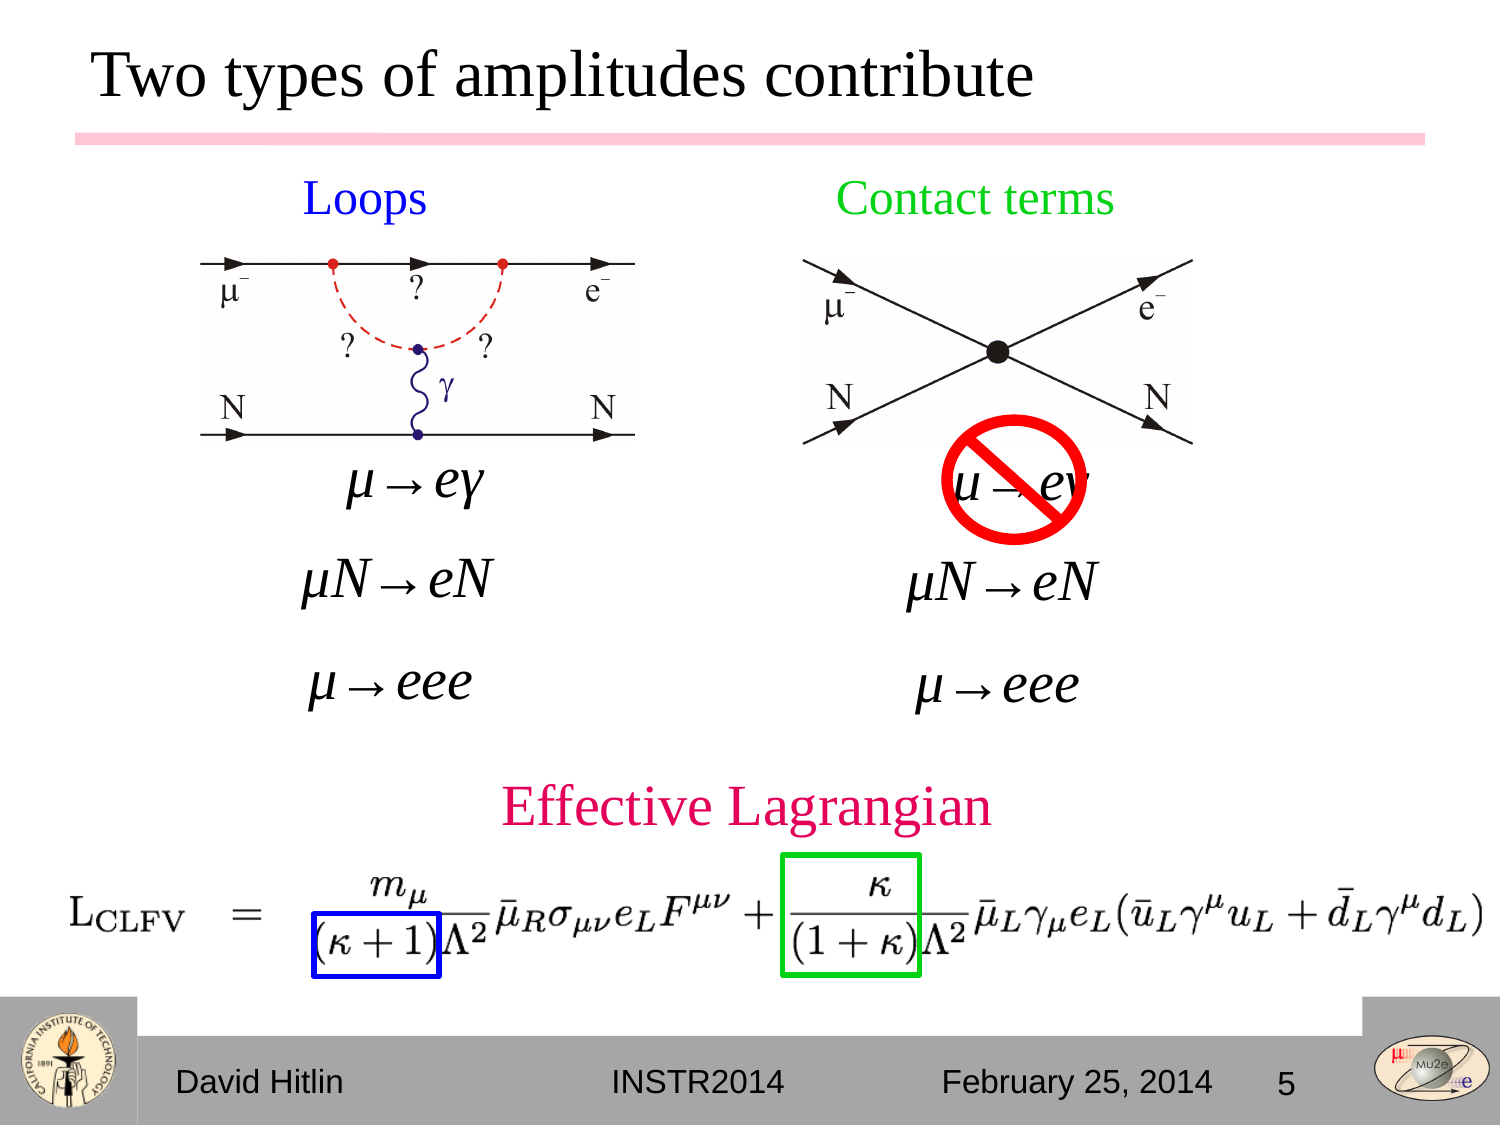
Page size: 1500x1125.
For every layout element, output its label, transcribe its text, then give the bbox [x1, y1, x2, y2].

title Two types of amplitudes contribute [75, 17, 1425, 121]
text_box Contact terms [821, 157, 1184, 233]
text_box Effective Lagrangian [63, 733, 1414, 864]
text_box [815, 453, 1121, 723]
picture [21, 1013, 116, 1109]
text_box Loops [287, 157, 676, 233]
picture [199, 257, 636, 442]
picture [1374, 1035, 1490, 1101]
picture [802, 259, 1193, 446]
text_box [69, 854, 1483, 977]
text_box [209, 431, 516, 720]
